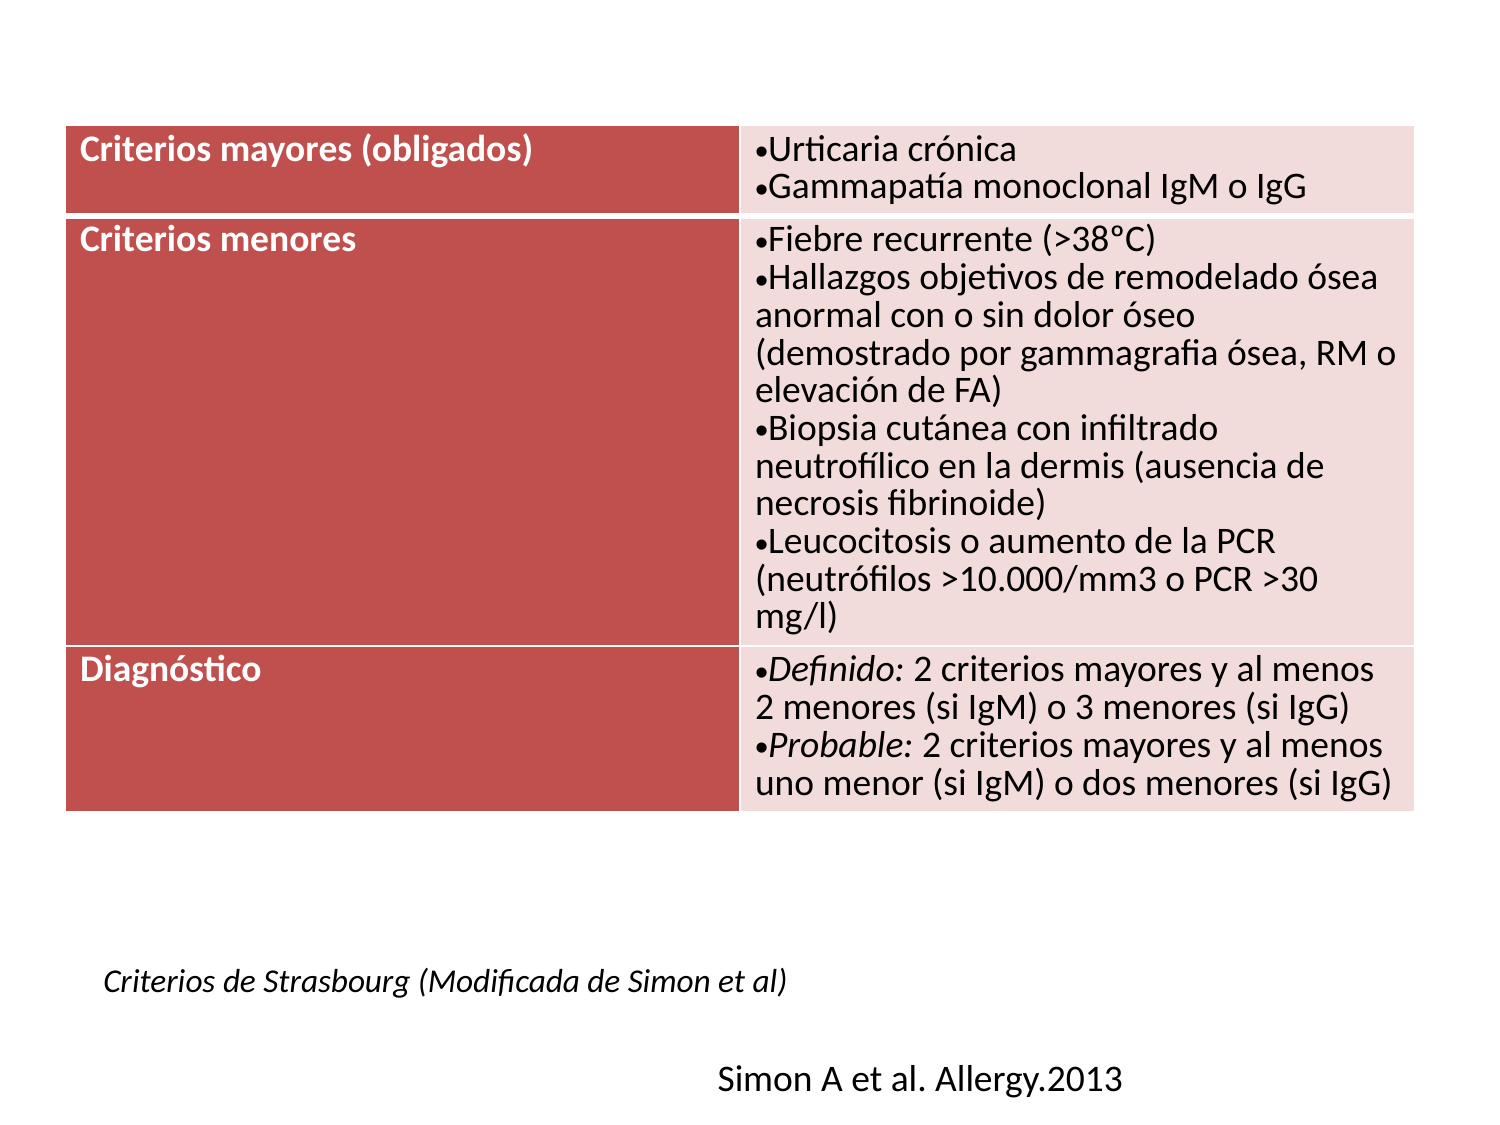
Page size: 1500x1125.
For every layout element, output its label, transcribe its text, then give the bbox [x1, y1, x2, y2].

table_cell Criterios menores [66, 219, 739, 645]
table_cell Definido: 2 criterios mayores y al menos 2 menores (si IgM) o 3 menores (si IgG) Probable: 2 criterios mayores y al menos uno menor (si IgM) o dos menores (si IgG) [741, 647, 1414, 811]
text_box Criterios de Strasbourg (Modificada de Simon et al) [88, 952, 821, 1007]
table_cell Diagnóstico [66, 647, 739, 811]
text_box Simon A et al. Allergy.2013 [702, 1046, 1459, 1107]
table_header Criterios mayores (obligados) [66, 126, 739, 213]
table_cell Fiebre recurrente (>38ºC) Hallazgos objetivos de remodelado ósea anormal con o sin dolor óseo (demostrado por gammagrafia ósea, RM o elevación de FA) Biopsia cutánea con infiltrado neutrofílico en la dermis (ausencia de necrosis fibrinoide) Leucocitosis o aumento de la PCR (neutrófilos >10.000/mm3 o PCR >30 mg/l) [741, 219, 1414, 645]
table_header Urticaria crónica Gammapatía monoclonal IgM o IgG [741, 126, 1414, 213]
